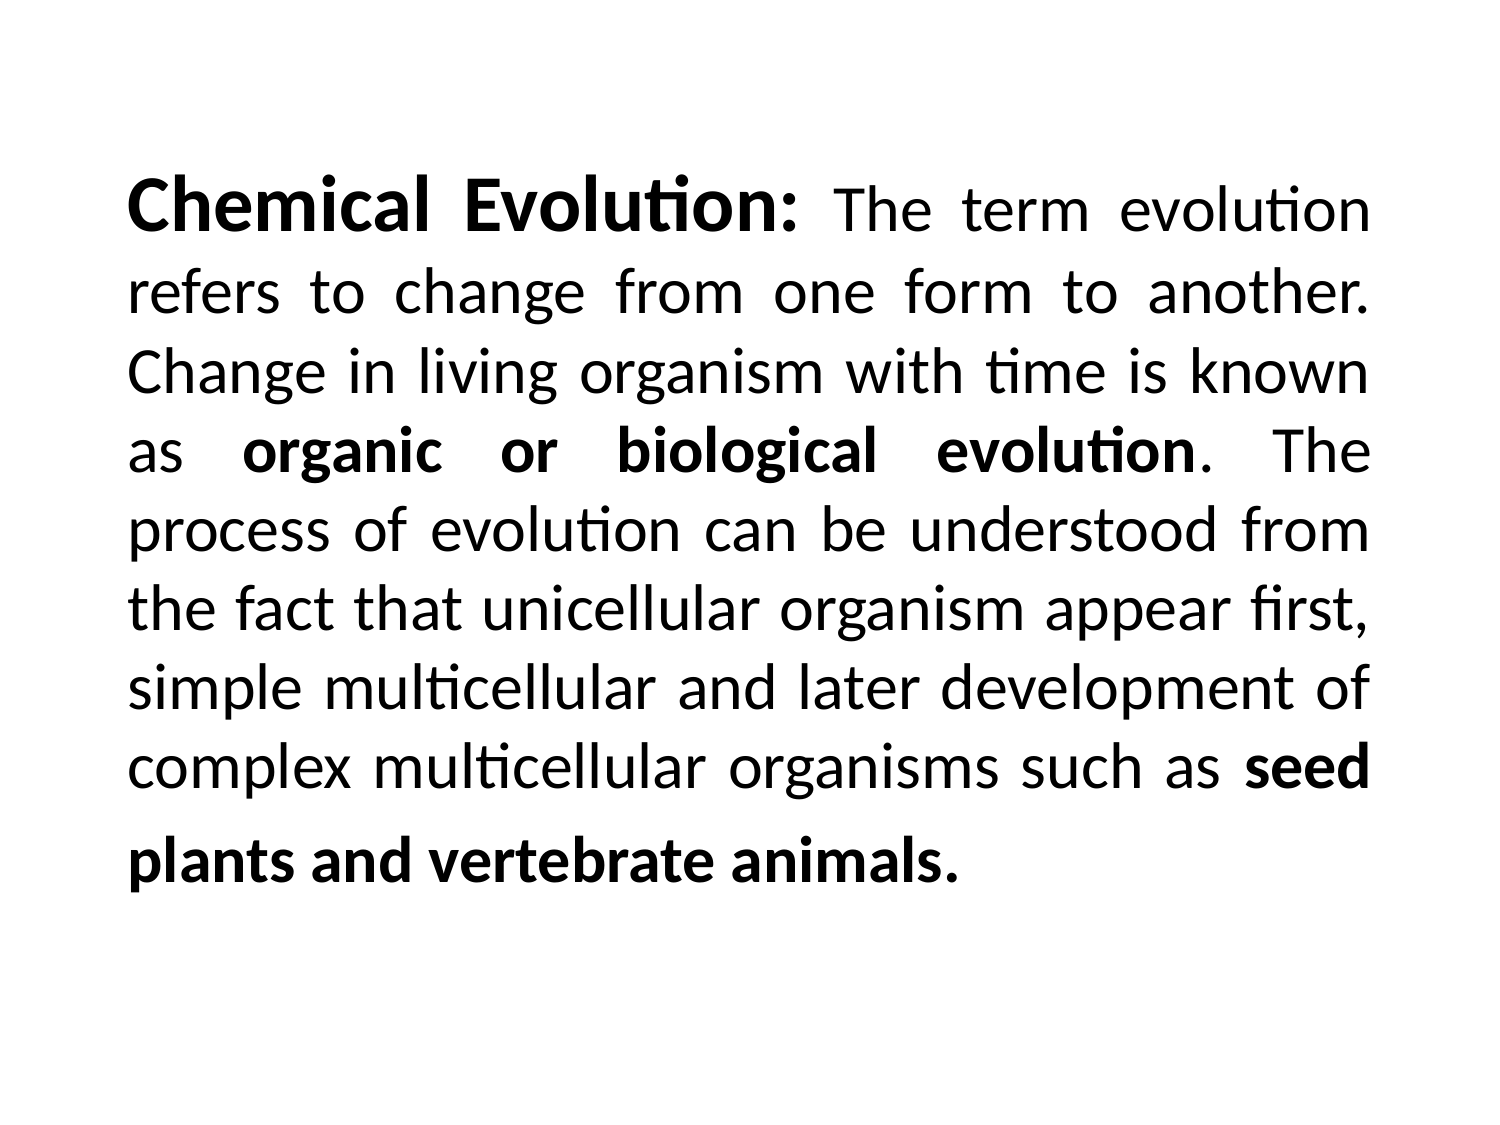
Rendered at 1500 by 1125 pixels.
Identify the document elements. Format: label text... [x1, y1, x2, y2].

title Chemical Evolution: The term evolution refers to change from one form to another. Change in living organism with time is known as organic or biological evolution. The process of evolution can be understood from the fact that unicellular organism appear first, simple multicellular and later development of complex multicellular organisms such as seed plants and vertebrate animals. [112, 112, 1388, 938]
